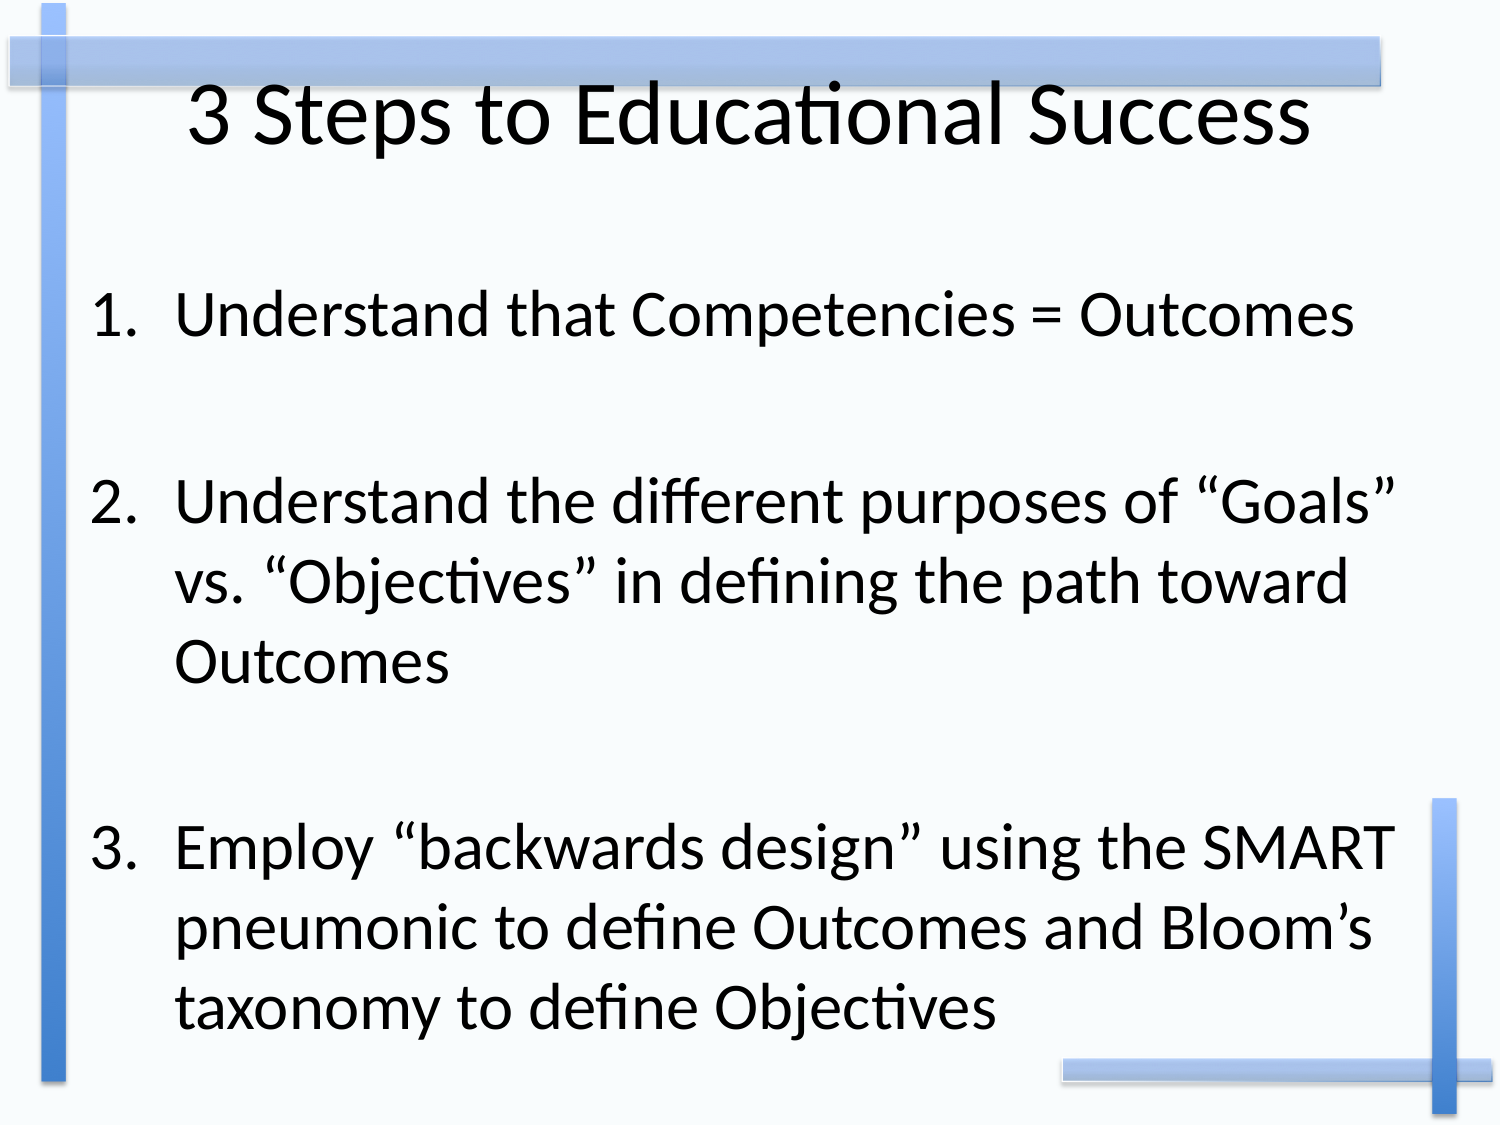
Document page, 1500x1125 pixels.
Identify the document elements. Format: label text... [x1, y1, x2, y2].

list Understand that Competencies = Outcomes Understand the different purposes of “Goals” vs. “Objectives” in defining the path toward Outcomes Employ “backwards design” using the SMART pneumonic to define Outcomes and Bloom’s taxonomy to define Objectives [75, 262, 1425, 1005]
title 3 Steps to Educational Success [75, 45, 1425, 233]
picture [0, 0, 1500, 1125]
